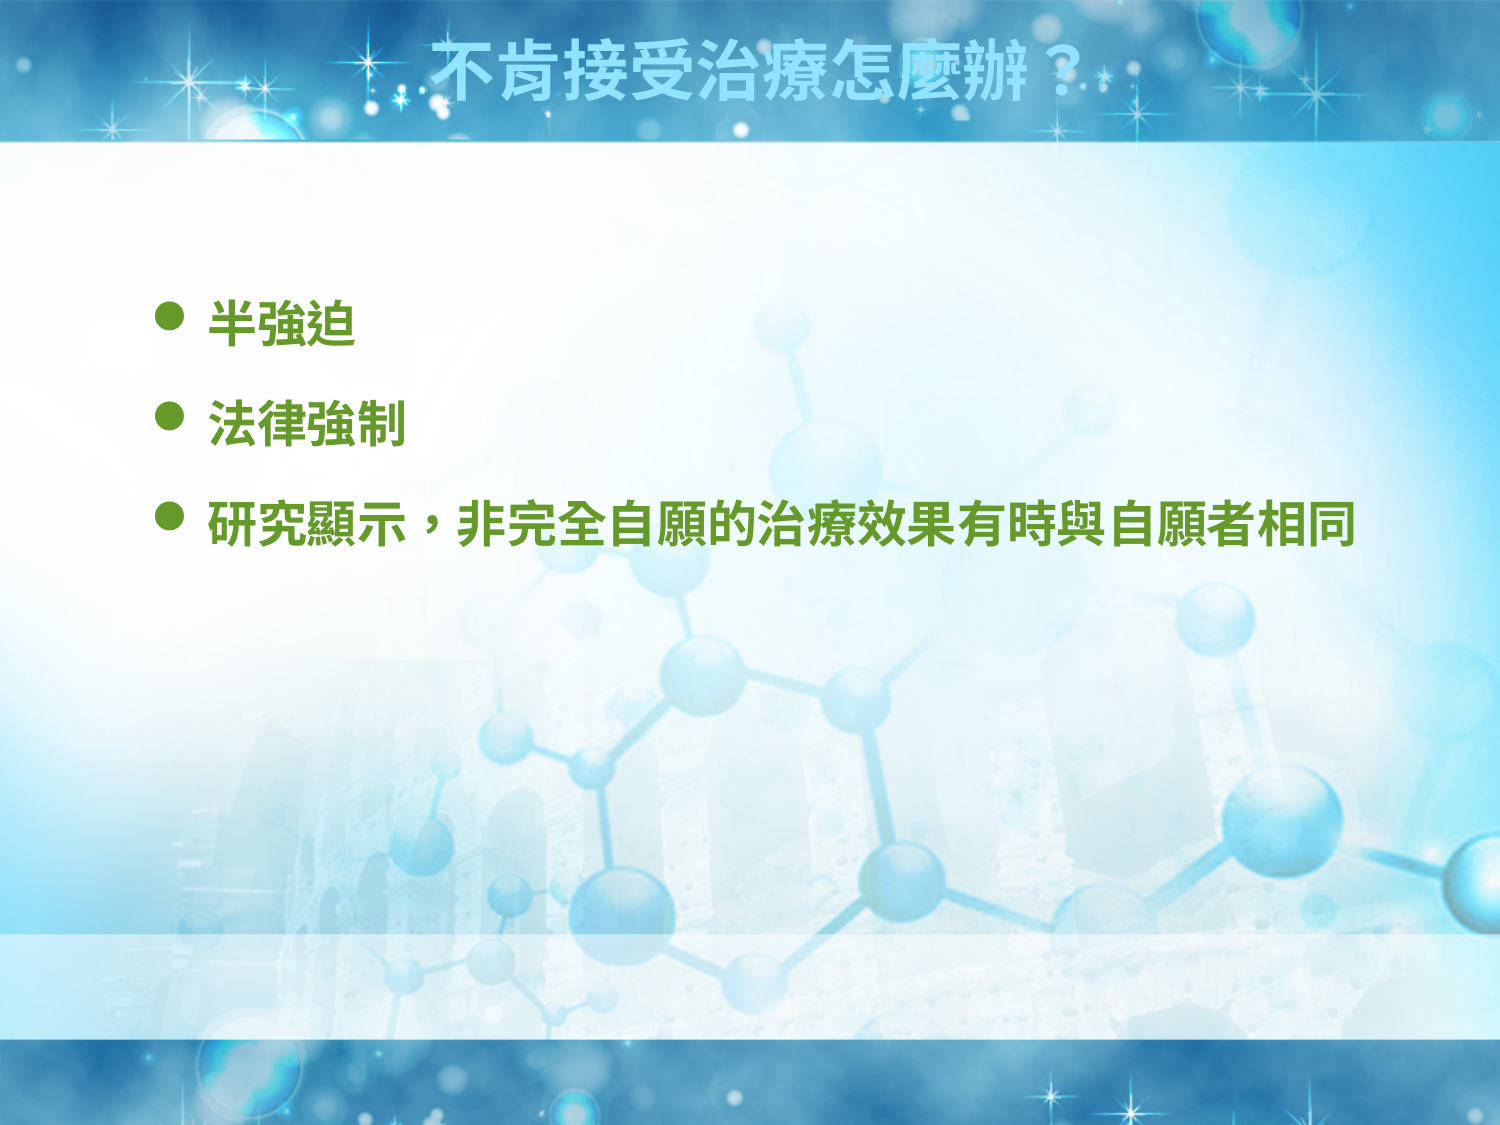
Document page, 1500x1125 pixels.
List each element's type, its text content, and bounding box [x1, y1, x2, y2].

title 不肯接受治療怎麼辦？ [144, 0, 1382, 138]
picture [0, 0, 1500, 1125]
list 半強迫 法律強制 研究顯示，非完全自願的治療效果有時與自願者相同 [135, 255, 1374, 931]
